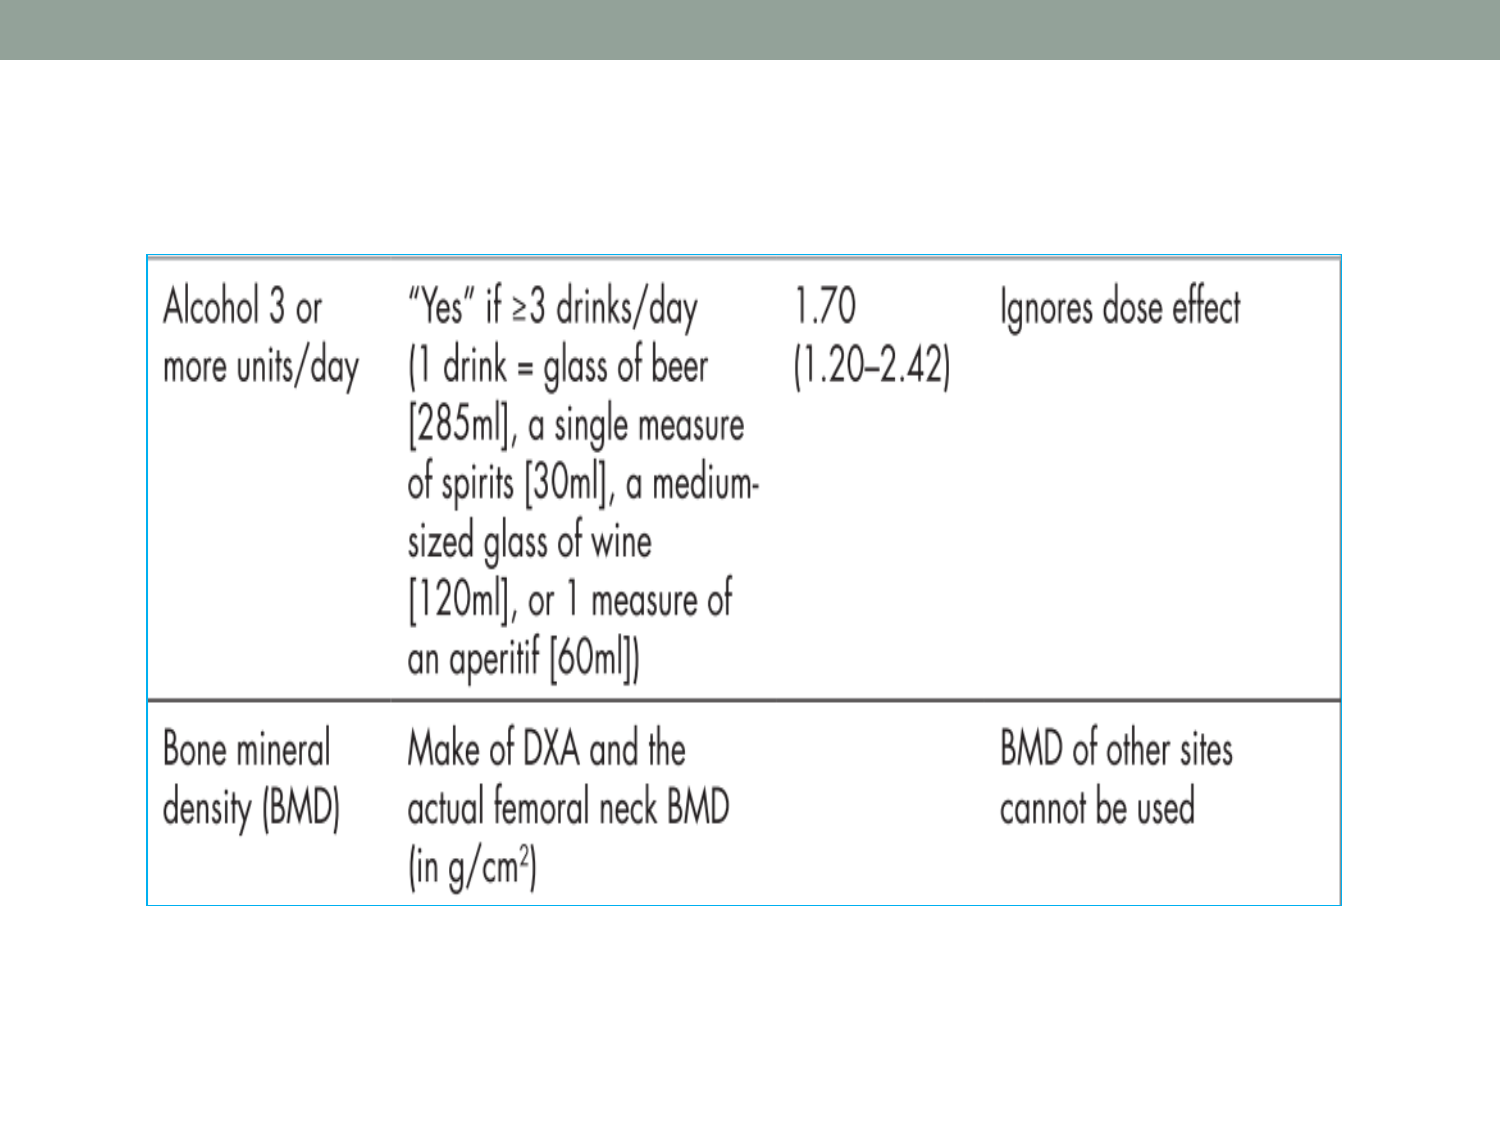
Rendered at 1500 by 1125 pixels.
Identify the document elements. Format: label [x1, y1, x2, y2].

list [147, 255, 1341, 906]
